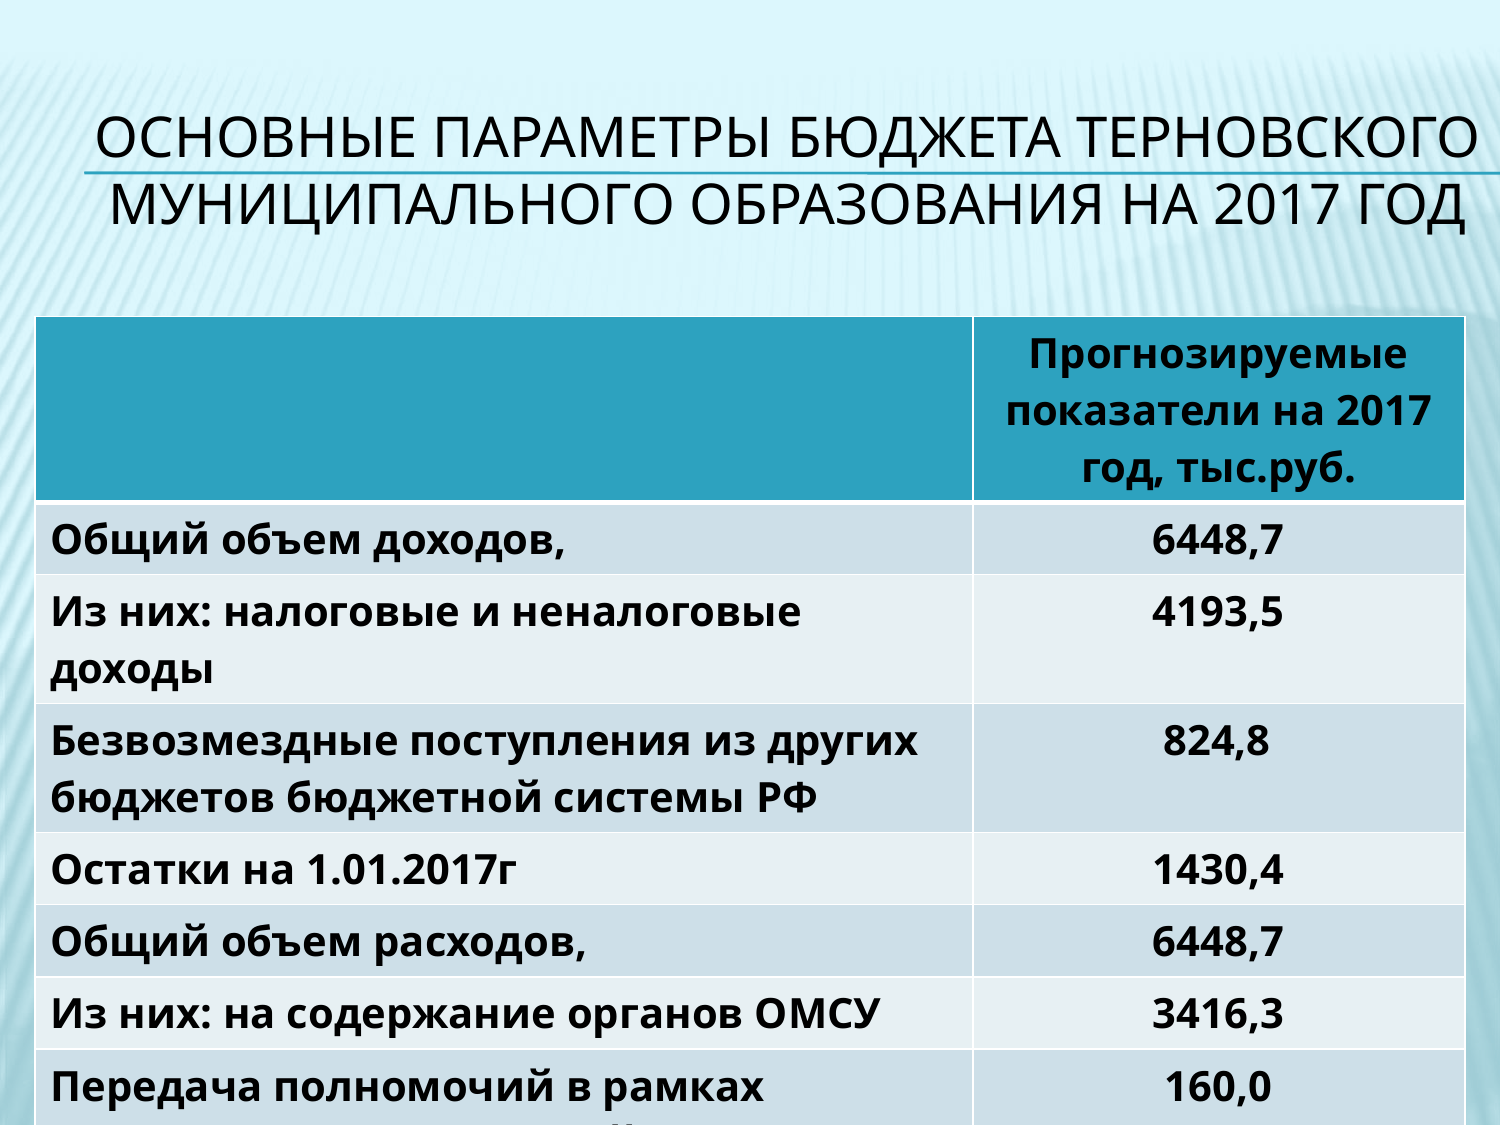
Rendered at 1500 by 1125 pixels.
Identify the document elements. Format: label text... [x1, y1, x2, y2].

table_header Прогнозируемые показатели на 2017 год, тыс.руб. [974, 317, 1464, 500]
table_cell Из них: налоговые и неналоговые доходы [36, 575, 972, 703]
table_cell 3416,3 [974, 978, 1464, 1048]
table_cell 4193,5 [974, 575, 1464, 703]
table_cell Из них: на содержание органов ОМСУ [36, 978, 972, 1048]
table_cell Общий объем доходов, [36, 505, 972, 574]
table_cell 1430,4 [974, 833, 1464, 904]
title Основные параметры бюджета ТЕРНОВСКОГО муниципального образования на 2017 год [75, 58, 1500, 279]
table_cell 6448,7 [974, 505, 1464, 574]
table_cell 6448,7 [974, 905, 1464, 976]
table_cell 160,0 [974, 1050, 1464, 1125]
table_cell 824,8 [974, 704, 1464, 832]
table_cell Передача полномочий в рамках заключенных соглашений [36, 1050, 972, 1125]
table_header [36, 317, 972, 500]
table_cell Остатки на 1.01.2017г [36, 833, 972, 904]
table_cell Безвозмездные поступления из других бюджетов бюджетной системы РФ [36, 704, 972, 832]
table_cell Общий объем расходов, [36, 905, 972, 976]
